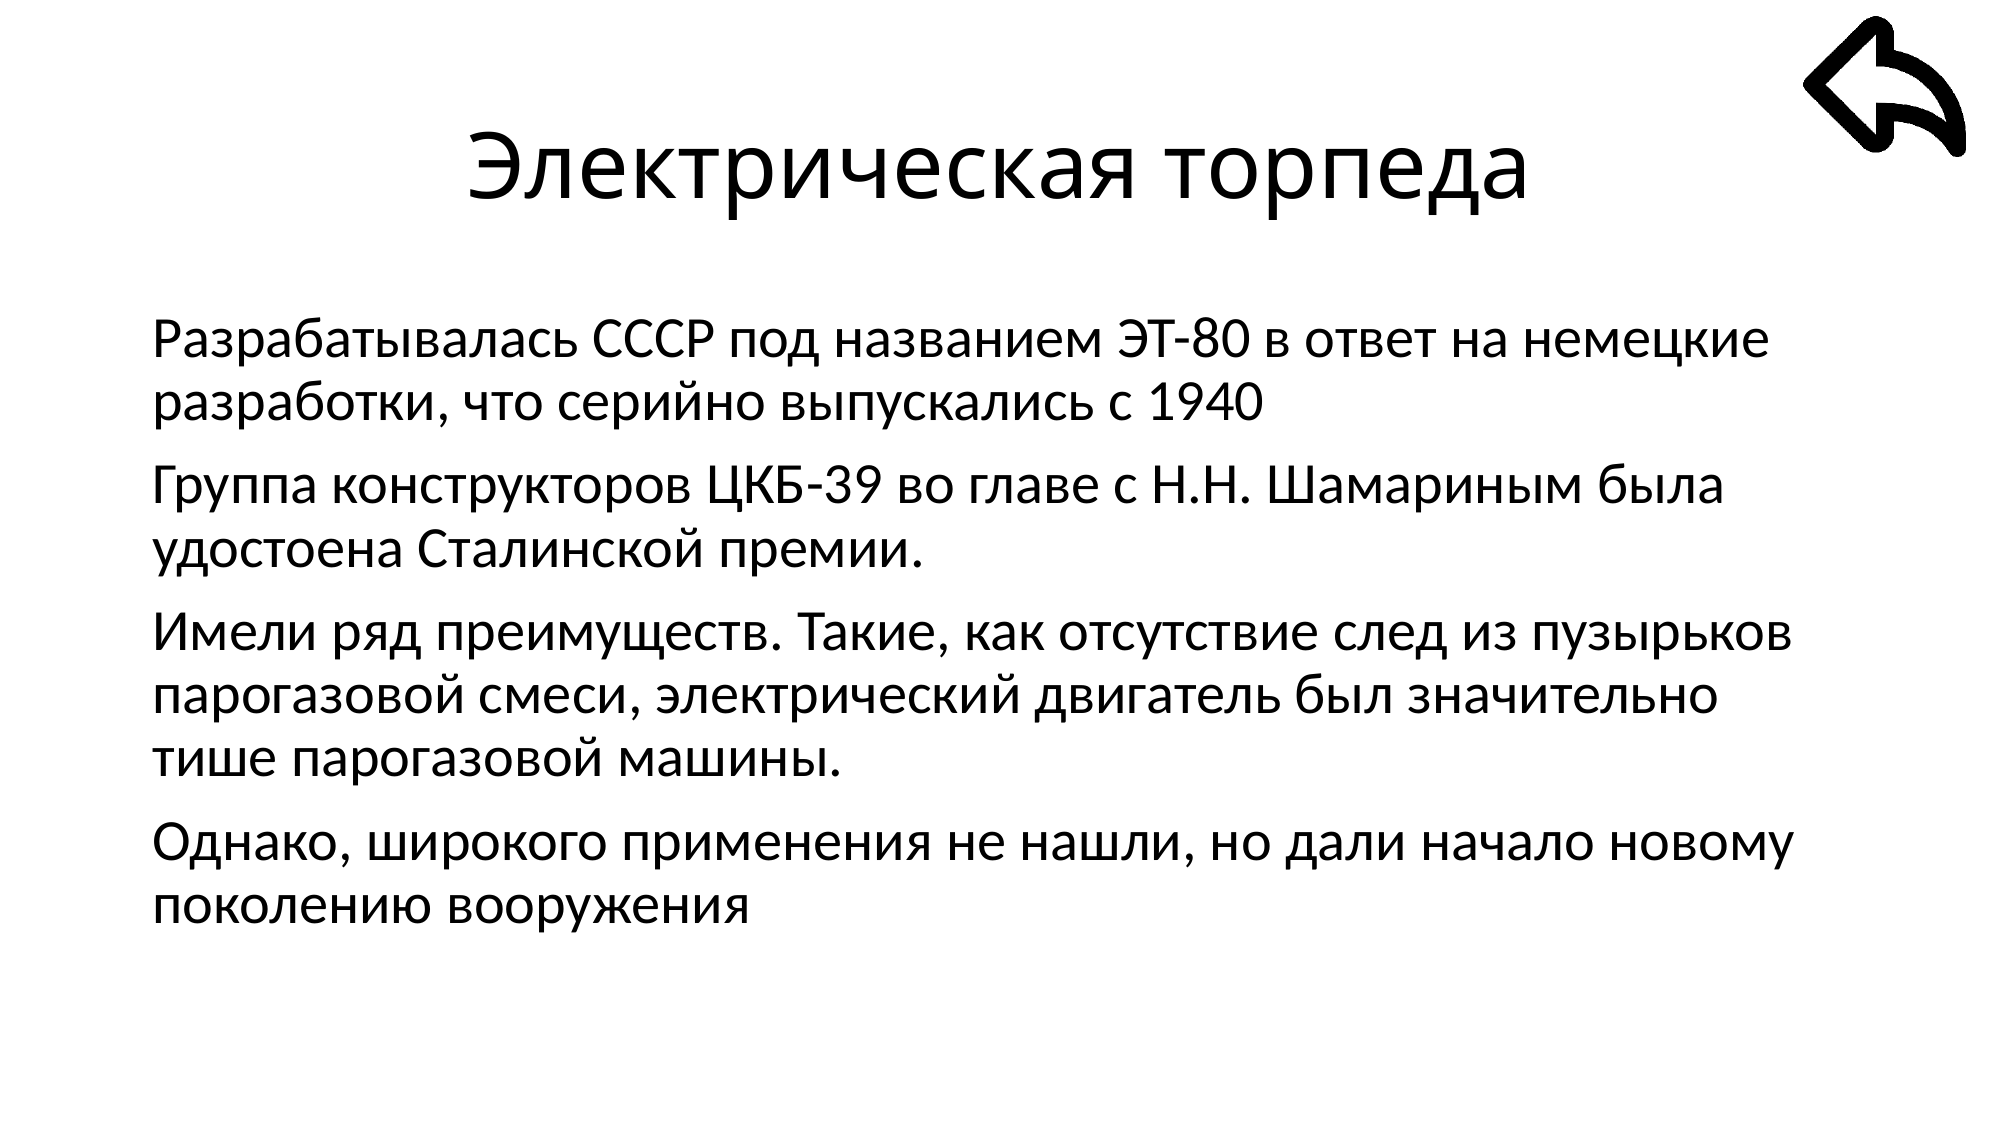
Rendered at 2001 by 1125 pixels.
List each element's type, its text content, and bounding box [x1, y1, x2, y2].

list Разрабатывалась СССР под названием ЭТ-80 в ответ на немецкие разработки, что серийно выпускались с 1940 Группа конструкторов ЦКБ-39 во главе с Н.Н. Шамариным была удостоена Сталинской премии. Имели ряд преимуществ. Такие, как отсутствие след из пузырьков парогазовой смеси, электрический двигатель был значительно тише парогазовой машины. Однако, широкого применения не нашли, но дали начало новому поколению вооружения [137, 299, 1863, 1014]
title Электрическая торпеда [137, 59, 1863, 278]
picture [1803, 16, 1966, 157]
